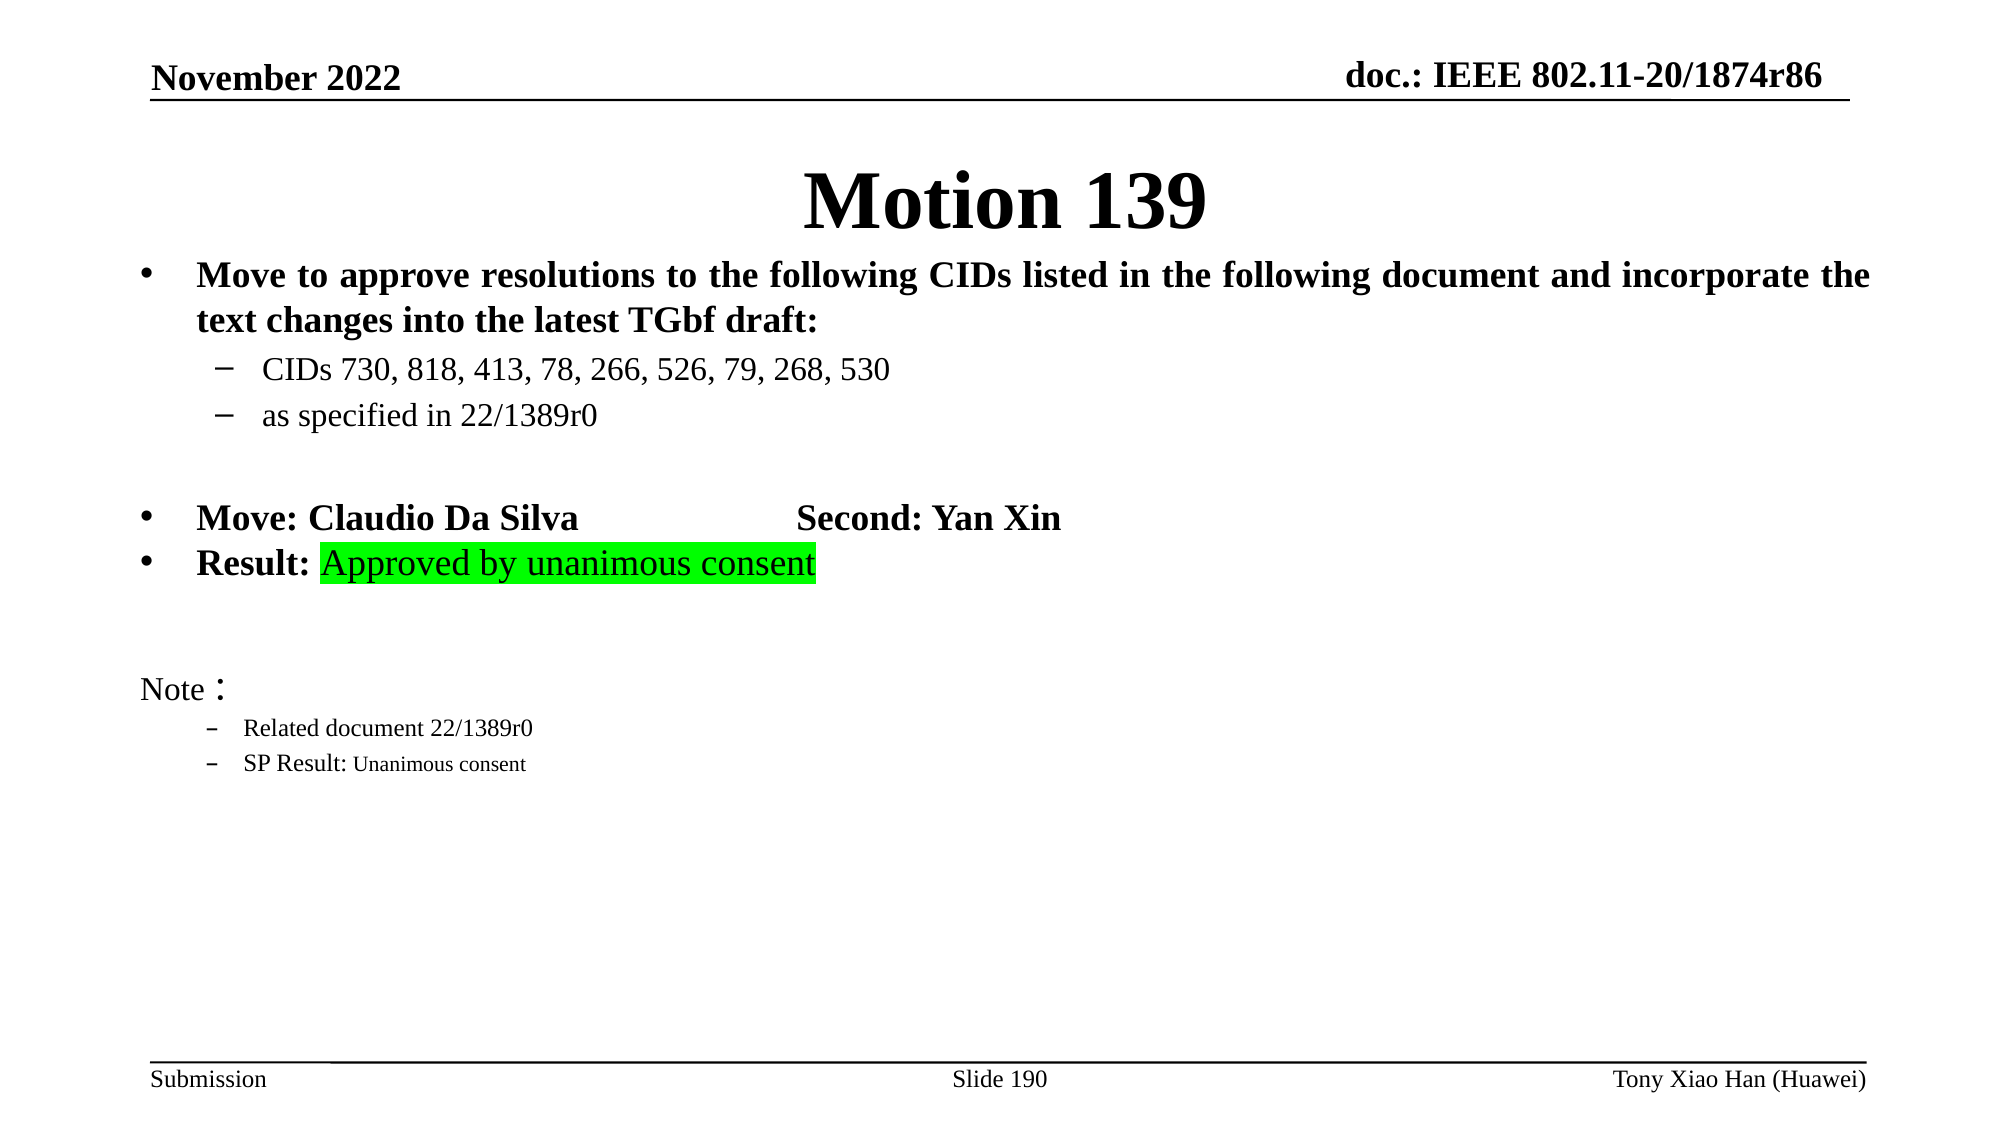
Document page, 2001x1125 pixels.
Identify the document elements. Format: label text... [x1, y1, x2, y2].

text_box Motion 139 [368, 137, 1644, 212]
text_box Move to approve resolutions to the following CIDs listed in the following document and incorporate the text changes into the latest TGbf draft: CIDs 730, 818, 413, 78, 266, 526, 79, 268, 530 as specified in 22/1389r0 Move: Claudio Da Silva Second: Yan Xin Result: Approved by unanimous consent Note： Related document 22/1389r0 SP Result: Unanimous consent [125, 212, 1888, 900]
